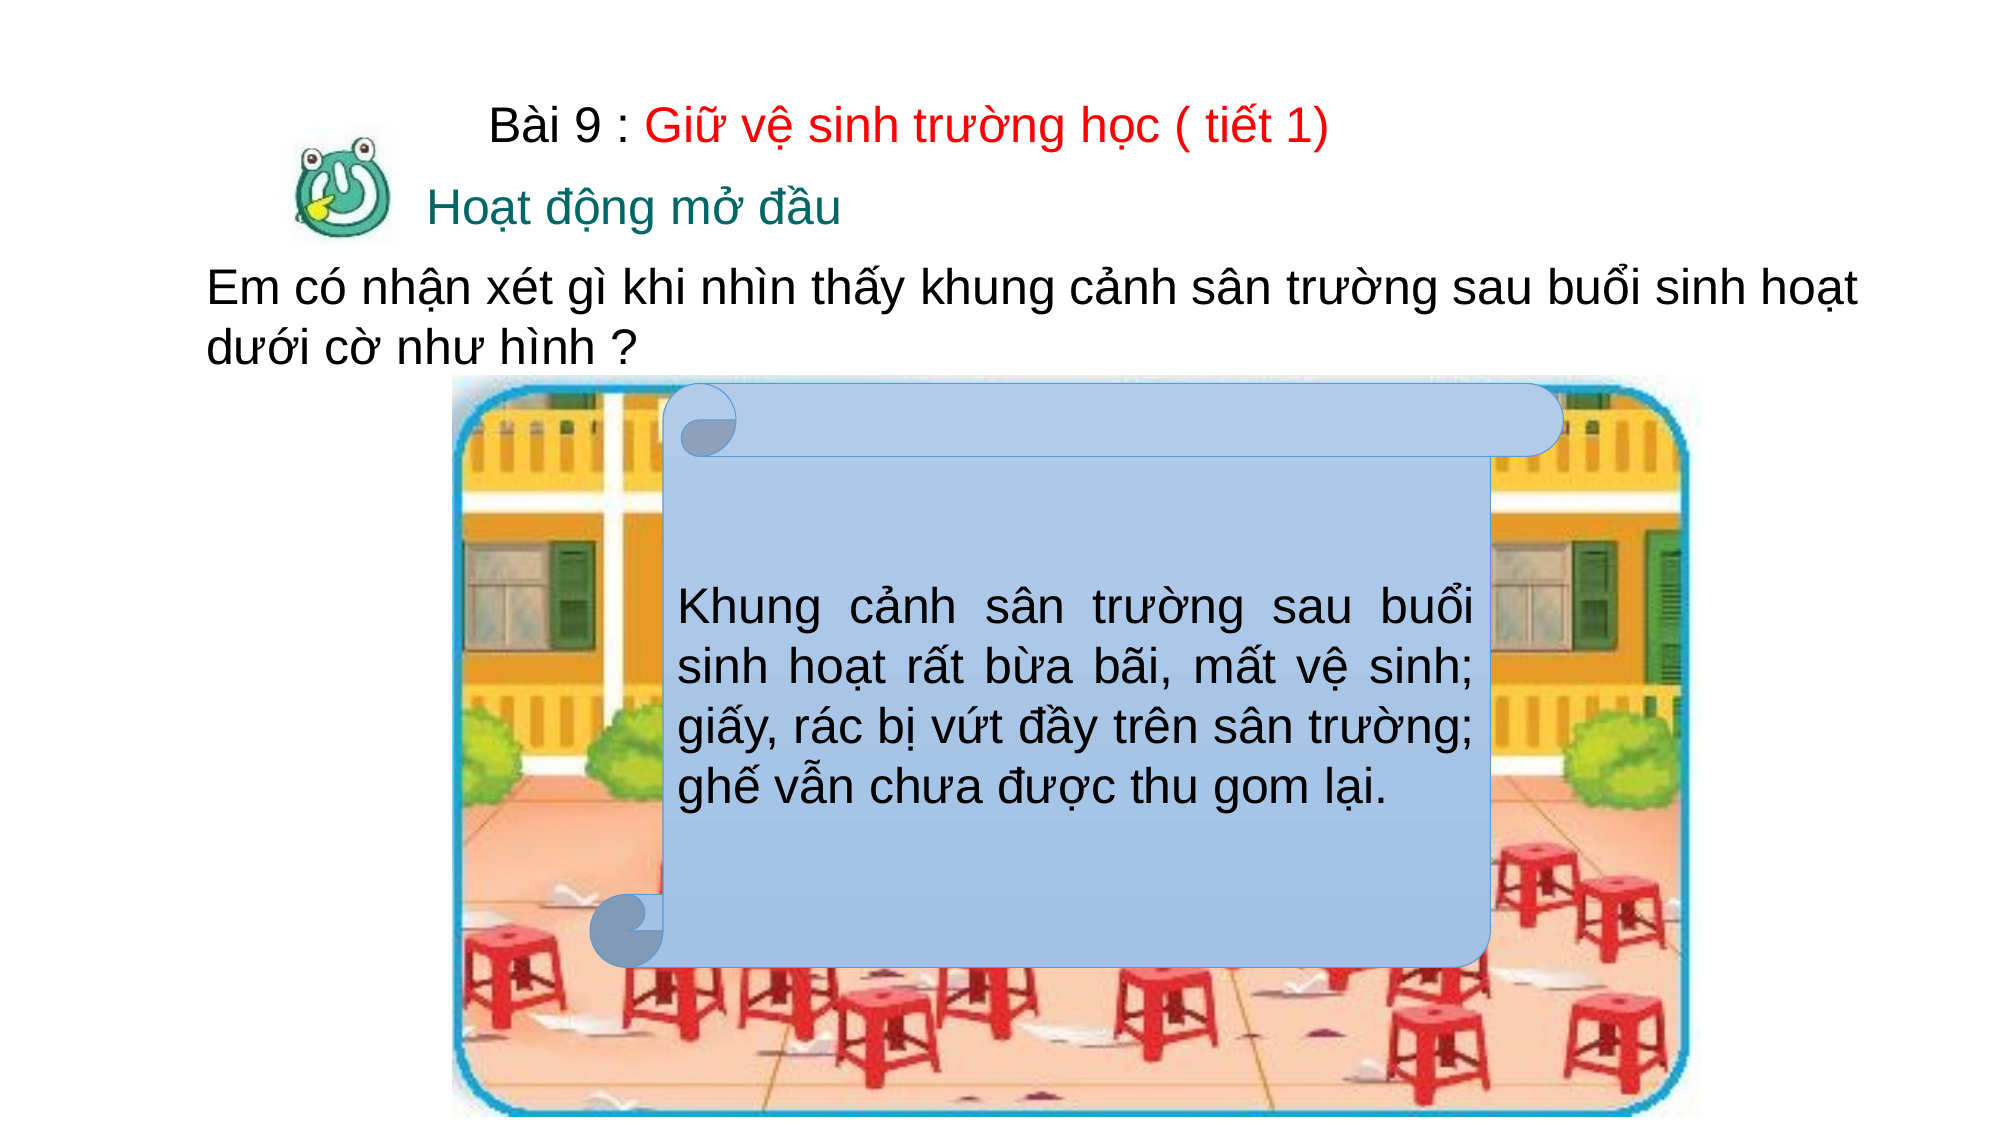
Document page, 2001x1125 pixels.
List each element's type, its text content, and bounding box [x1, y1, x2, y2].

text_box Bài 9 : Giữ vệ sinh trường học ( tiết 1) [473, 82, 1544, 164]
picture [277, 124, 412, 244]
text_box Hoạt động mở đầu [412, 167, 896, 243]
text_box Em có nhận xét gì khi nhìn thấy khung cảnh sân trường sau buổi sinh hoạt dưới cờ như hình ? [191, 247, 1917, 382]
picture [452, 375, 1701, 1117]
